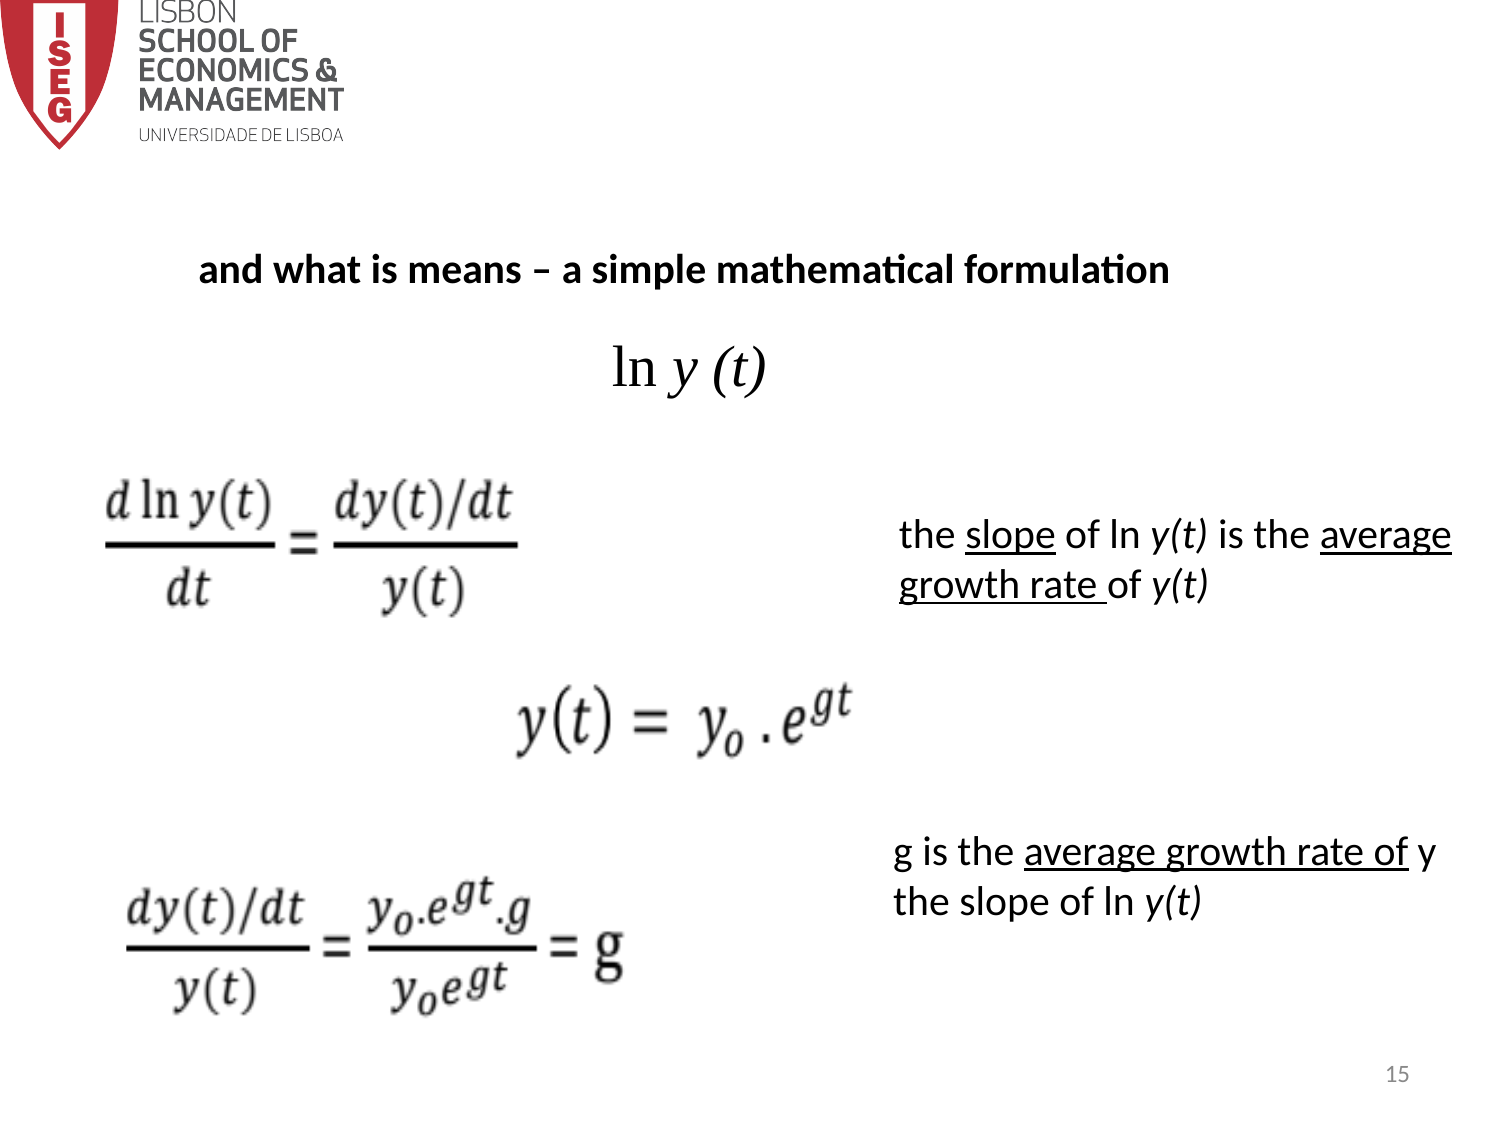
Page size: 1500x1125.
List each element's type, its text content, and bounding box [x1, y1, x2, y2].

picture [126, 869, 1417, 1066]
picture [0, 0, 344, 150]
text_box the slope of ln y(t) is the average growth rate of y(t) [1395, 499, 1467, 616]
text_box g is the average growth rate of y the slope of ln y(t) [878, 816, 1452, 932]
picture [105, 468, 1395, 670]
text_box and what is means – a simple mathematical formulation [183, 234, 1187, 300]
text_box 15 [1074, 1042, 1425, 1103]
text_box ln y (t) [597, 320, 783, 406]
picture [105, 672, 1267, 807]
